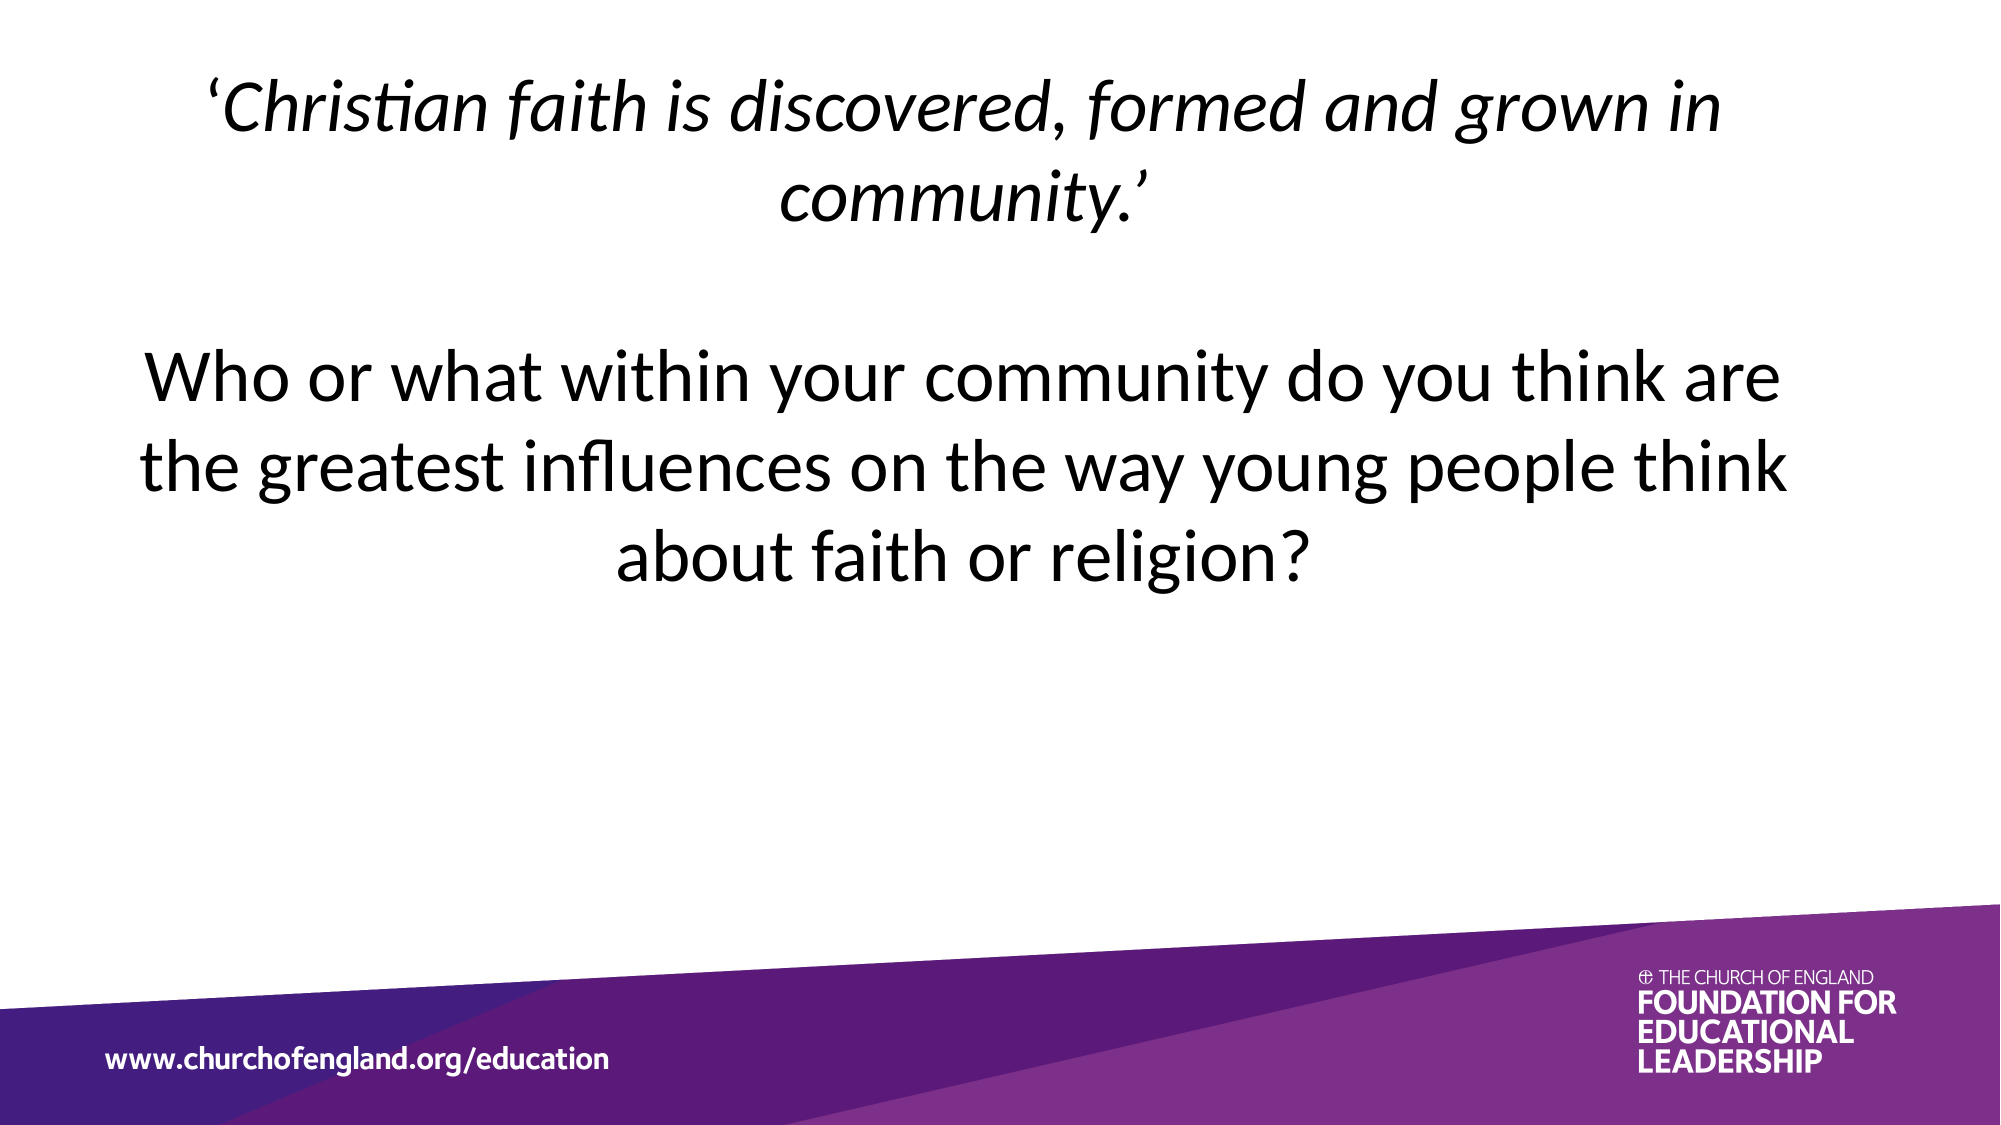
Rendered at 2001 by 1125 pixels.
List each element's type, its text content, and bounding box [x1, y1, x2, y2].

picture [0, 0, 2000, 1125]
text_box ‘Christian faith is discovered, formed and grown in community.’ Who or what within your community do you think are the greatest influences on the way young people think about faith or religion? [86, 49, 1842, 605]
